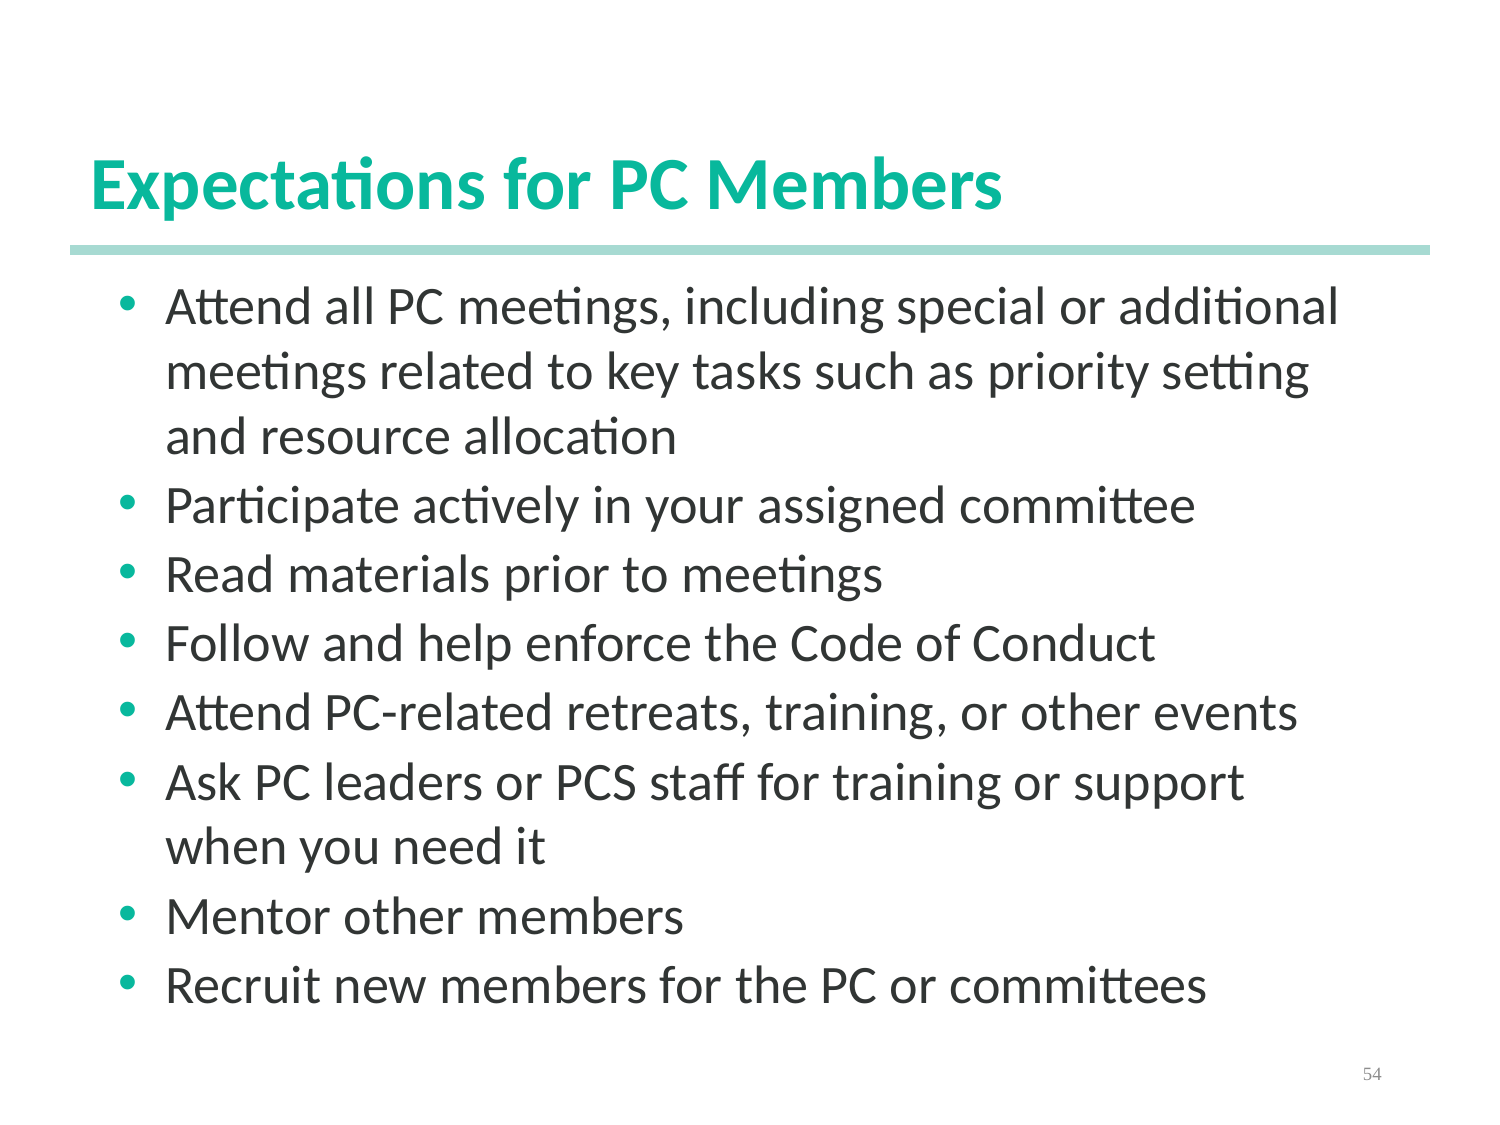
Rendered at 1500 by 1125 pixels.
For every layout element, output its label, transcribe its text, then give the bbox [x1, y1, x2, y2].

slide_number 54 [1059, 1042, 1397, 1103]
title Expectations for PC Members [75, 14, 1369, 232]
list Attend all PC meetings, including special or additional meetings related to key tasks such as priority setting and resource allocation Participate actively in your assigned committee Read materials prior to meetings Follow and help enforce the Code of Conduct Attend PC-related retreats, training, or other events Ask PC leaders or PCS staff for training or support when you need it Mentor other members Recruit new members for the PC or committees [103, 262, 1397, 1048]
